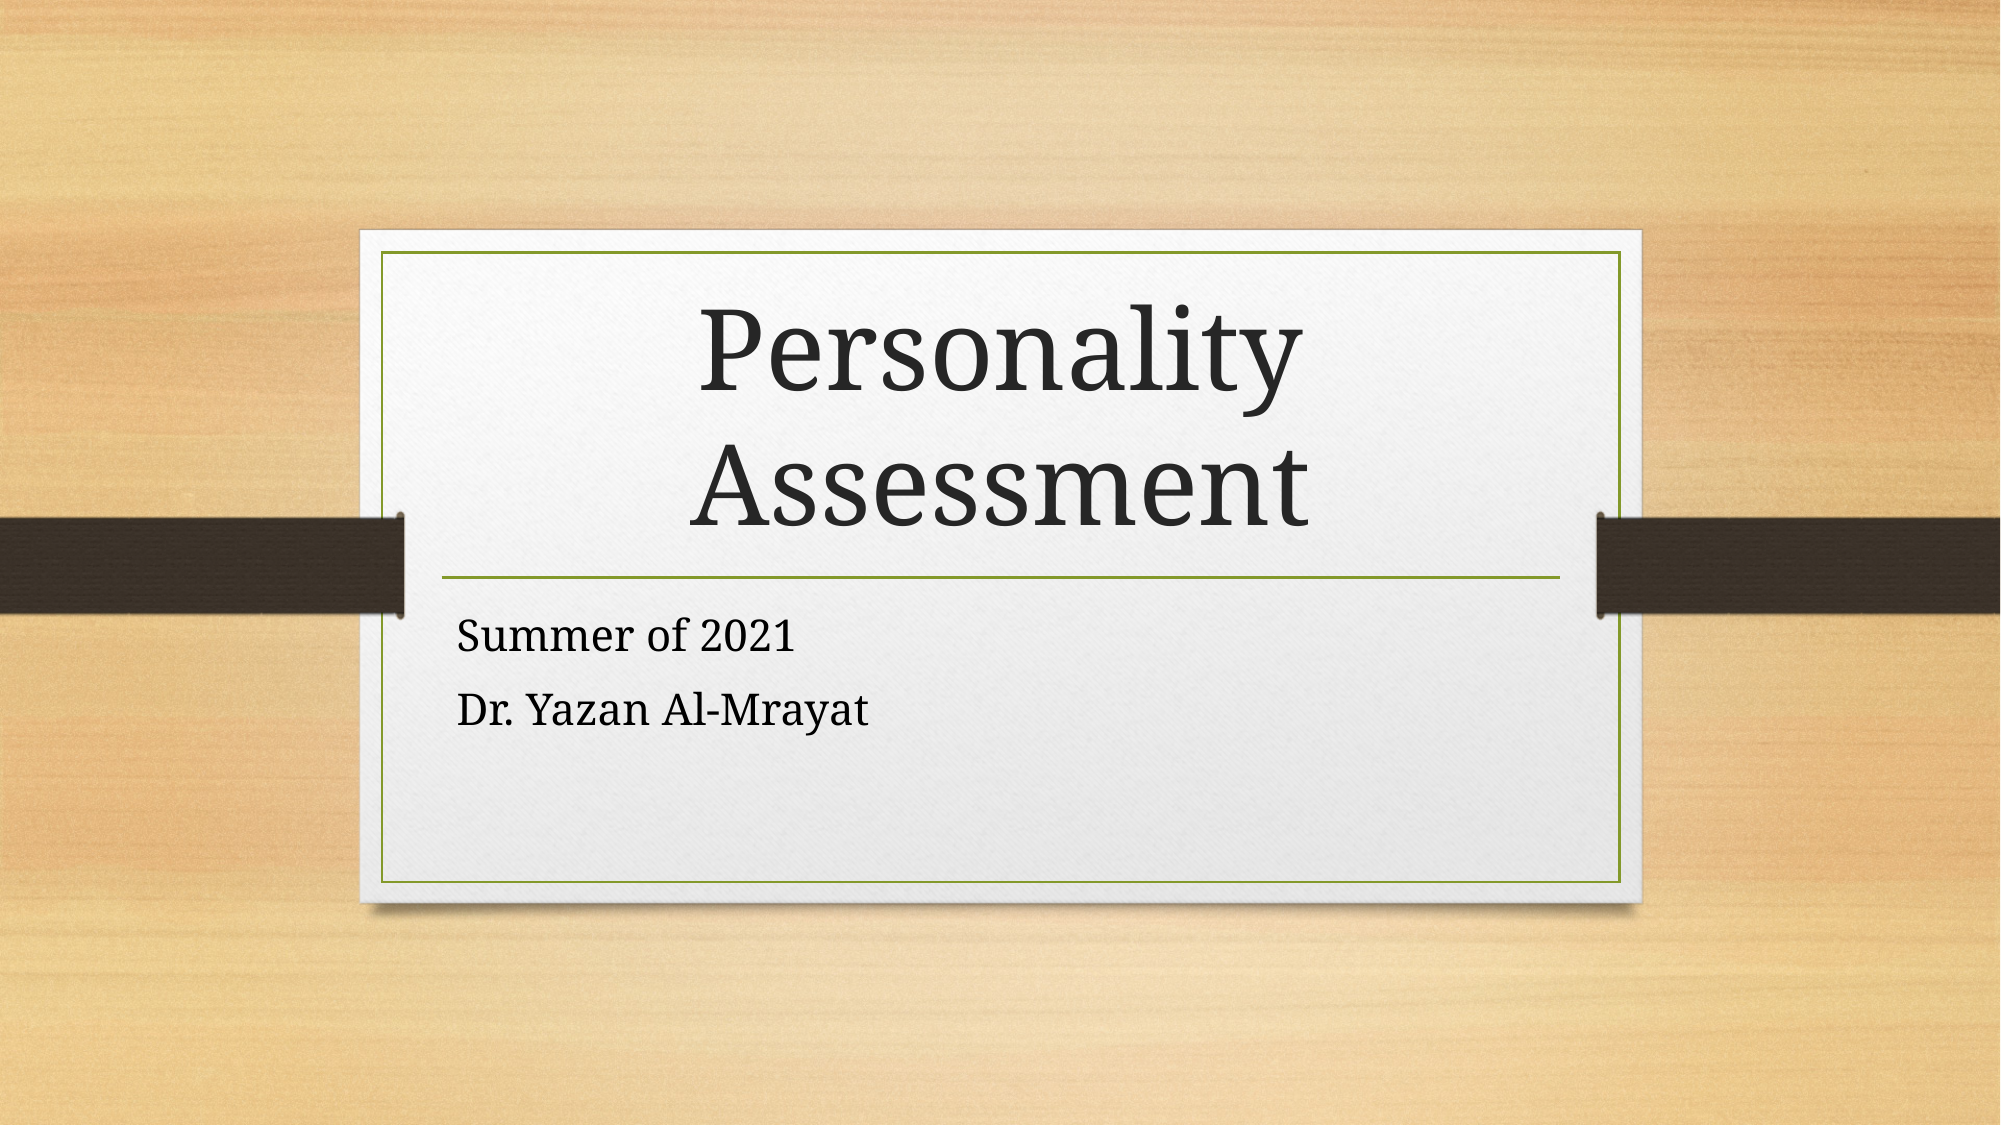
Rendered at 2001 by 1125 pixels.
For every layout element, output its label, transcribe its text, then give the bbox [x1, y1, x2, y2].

subtitle Summer of 2021 Dr. Yazan Al-Mrayat [441, 600, 1560, 817]
title Personality Assessment [441, 306, 1560, 556]
picture [0, 0, 2001, 1125]
